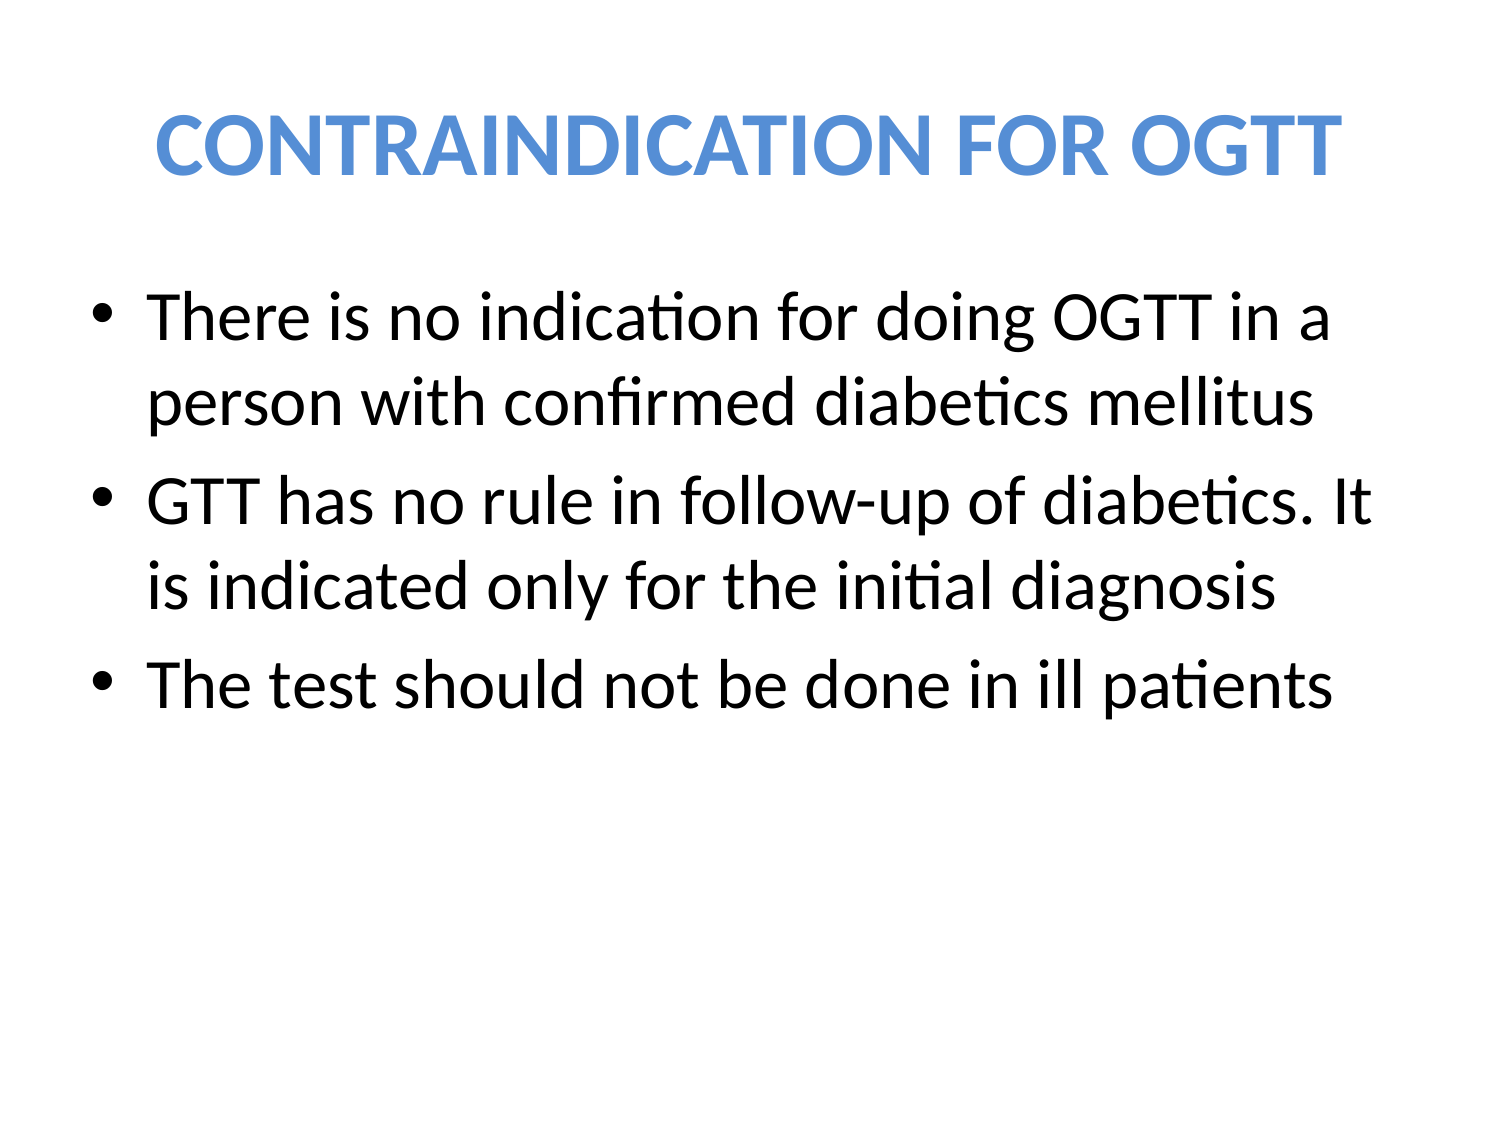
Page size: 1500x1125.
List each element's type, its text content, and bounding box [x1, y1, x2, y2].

list There is no indication for doing OGTT in a person with confirmed diabetics mellitus GTT has no rule in follow-up of diabetics. It is indicated only for the initial diagnosis The test should not be done in ill patients [75, 262, 1425, 1005]
title CONTRAINDICATION FOR OGTT [75, 45, 1425, 233]
